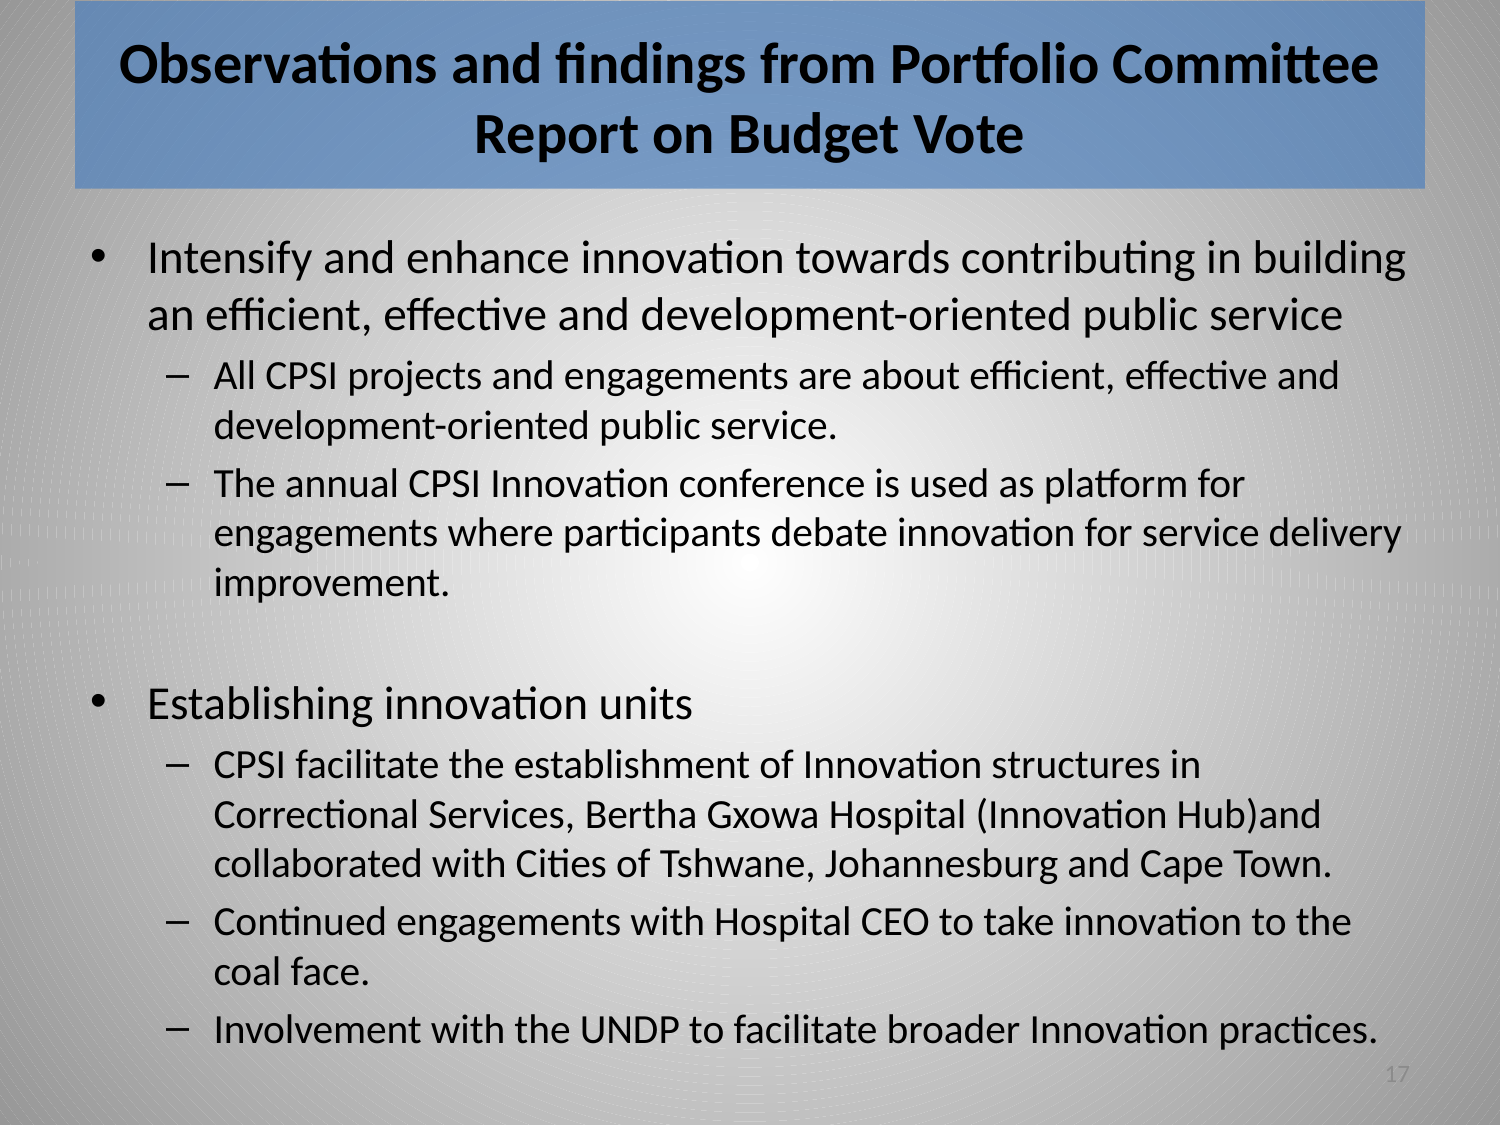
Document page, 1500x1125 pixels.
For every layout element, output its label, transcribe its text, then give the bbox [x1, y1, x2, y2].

slide_number 17 [1074, 1042, 1425, 1103]
list Intensify and enhance innovation towards contributing in building an efficient, effective and development-oriented public service All CPSI projects and engagements are about efficient, effective and development-oriented public service. The annual CPSI Innovation conference is used as platform for engagements where participants debate innovation for service delivery improvement. Establishing innovation units CPSI facilitate the establishment of Innovation structures in Correctional Services, Bertha Gxowa Hospital (Innovation Hub)and collaborated with Cities of Tshwane, Johannesburg and Cape Town. Continued engagements with Hospital CEO to take innovation to the coal face. Involvement with the UNDP to facilitate broader Innovation practices. [75, 219, 1425, 1103]
title Observations and findings from Portfolio Committee Report on Budget Vote [75, 1, 1425, 189]
